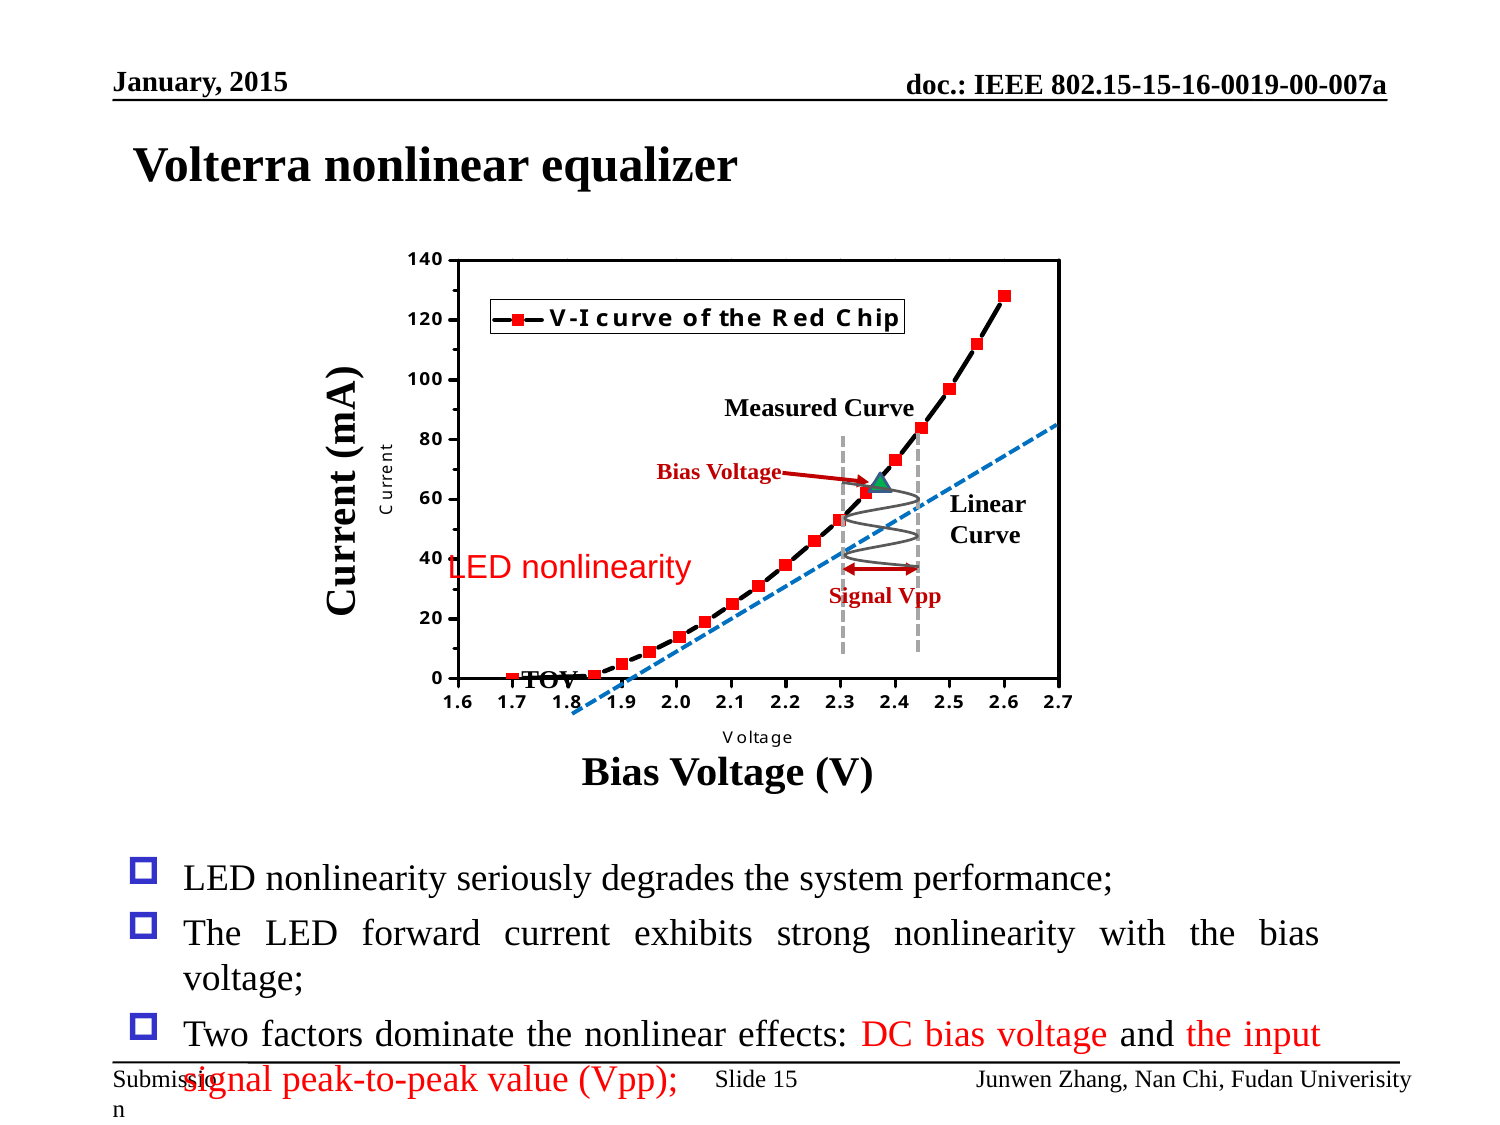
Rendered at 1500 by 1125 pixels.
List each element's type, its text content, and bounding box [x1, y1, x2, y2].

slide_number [112, 62, 375, 98]
picture [301, 243, 1078, 820]
footer Junwen Zhang, Nan Chi, Fudan Univerisity [1336, 1062, 1413, 1093]
text_box Volterra nonlinear equalizer [117, 123, 754, 199]
text_box LED nonlinearity seriously degrades the system performance; The LED forward current exhibits strong nonlinearity with the bias voltage; Two factors dominate the nonlinear effects: DC bias voltage and the input signal peak-to-peak value (Vpp); [112, 845, 1336, 1107]
